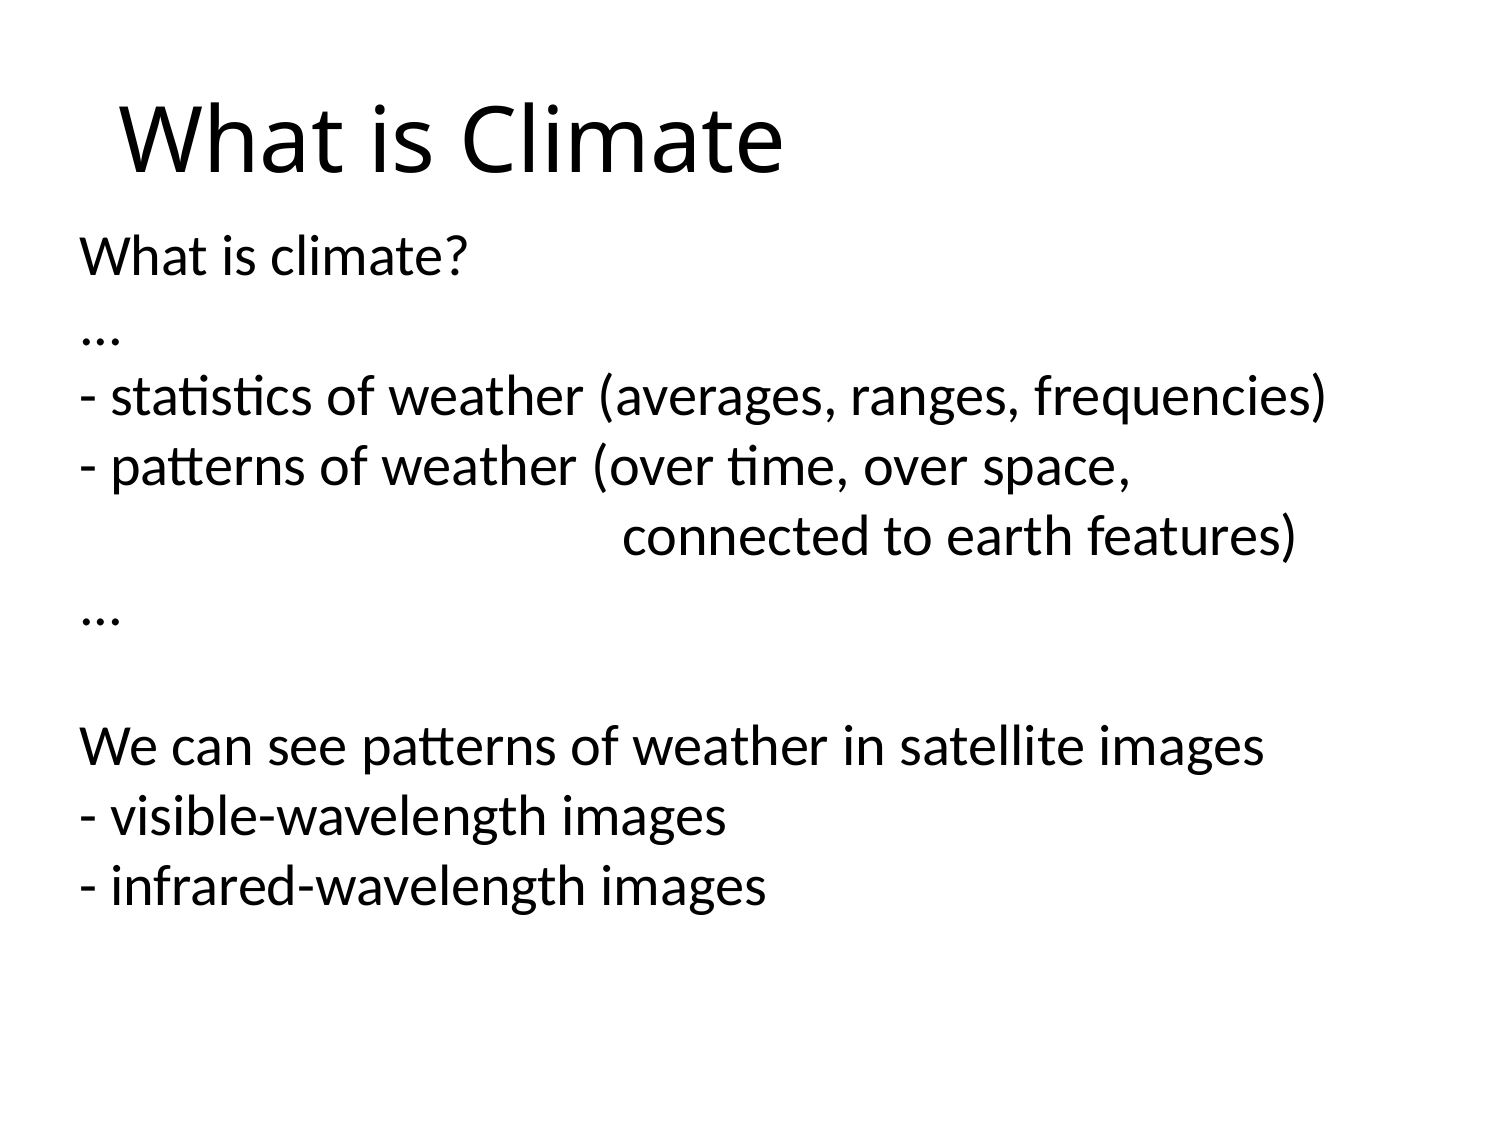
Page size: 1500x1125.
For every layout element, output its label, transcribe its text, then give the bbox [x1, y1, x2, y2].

text_box What is climate? ... - statistics of weather (averages, ranges, frequencies) - patterns of weather (over time, over space, connected to earth features) ... We can see patterns of weather in satellite images - visible-wavelength images - infrared-wavelength images [64, 210, 1345, 1015]
title What is Climate [103, 34, 1397, 252]
